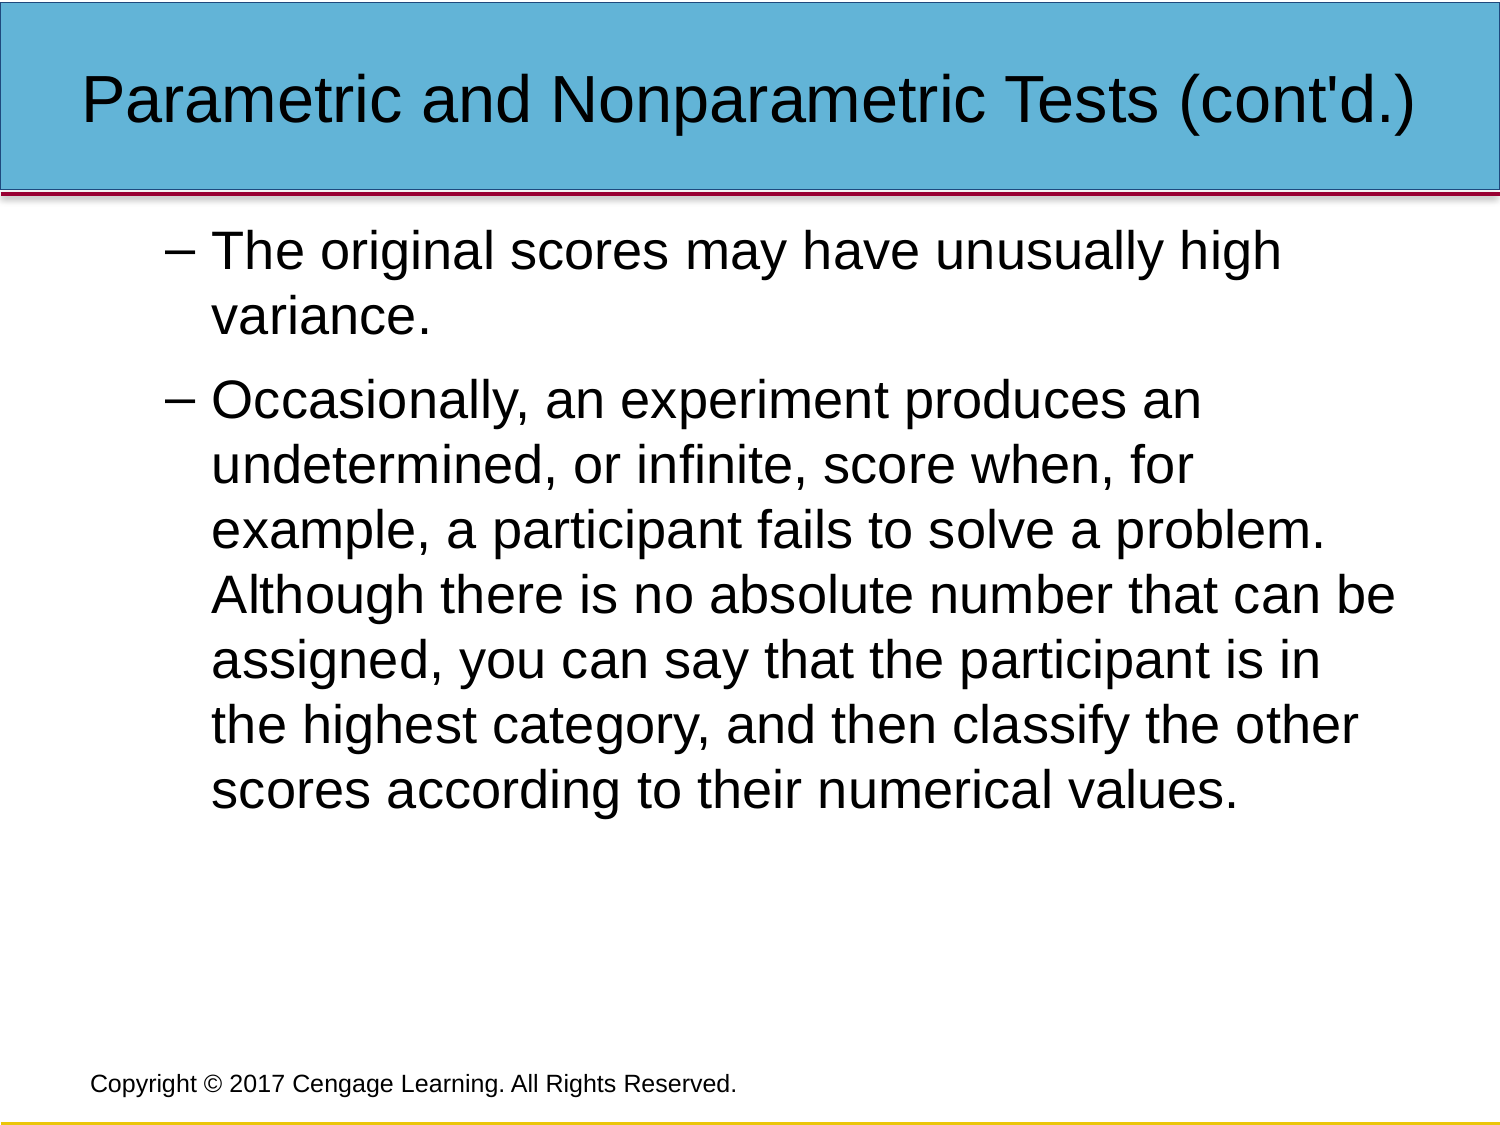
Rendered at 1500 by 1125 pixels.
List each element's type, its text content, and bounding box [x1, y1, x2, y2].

list The original scores may have unusually high variance. Occasionally, an experiment produces an undetermined, or infinite, score when, for example, a participant fails to solve a problem. Although there is no absolute number that can be assigned, you can say that the participant is in the highest category, and then classify the other scores according to their numerical values. [75, 207, 1425, 1088]
footer Copyright © 2017 Cengage Learning. All Rights Reserved. [75, 1052, 800, 1113]
title Parametric and Nonparametric Tests (cont'd.) [0, 2, 1500, 190]
